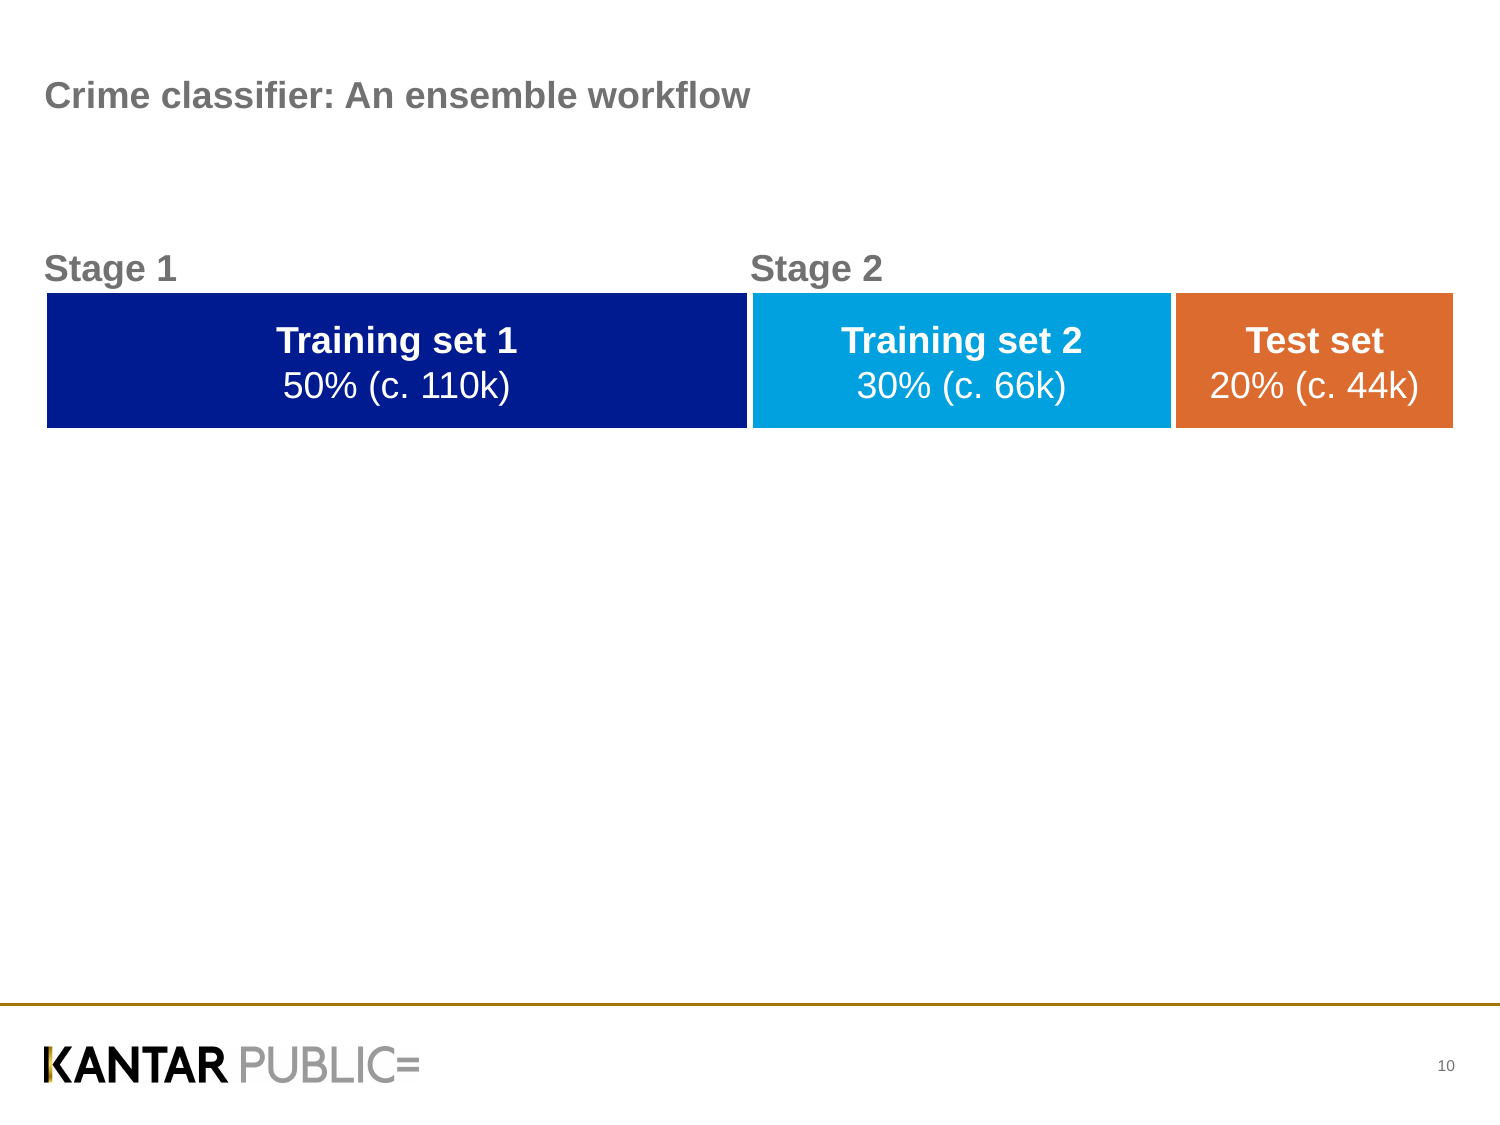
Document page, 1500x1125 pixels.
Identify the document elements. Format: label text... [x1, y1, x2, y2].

title Crime classifier: An ensemble workflow [44, 70, 1456, 137]
text_box Training set 2 30% (c. 66k) [749, 289, 1175, 431]
picture [44, 1046, 419, 1083]
text_box Stage 2 [750, 243, 913, 290]
text_box Stage 1 [43, 243, 207, 290]
text_box Training set 1 50% (c. 110k) [43, 289, 749, 431]
slide_number 10 [1335, 1048, 1456, 1082]
text_box Test set 20% (c. 44k) [1175, 289, 1457, 431]
